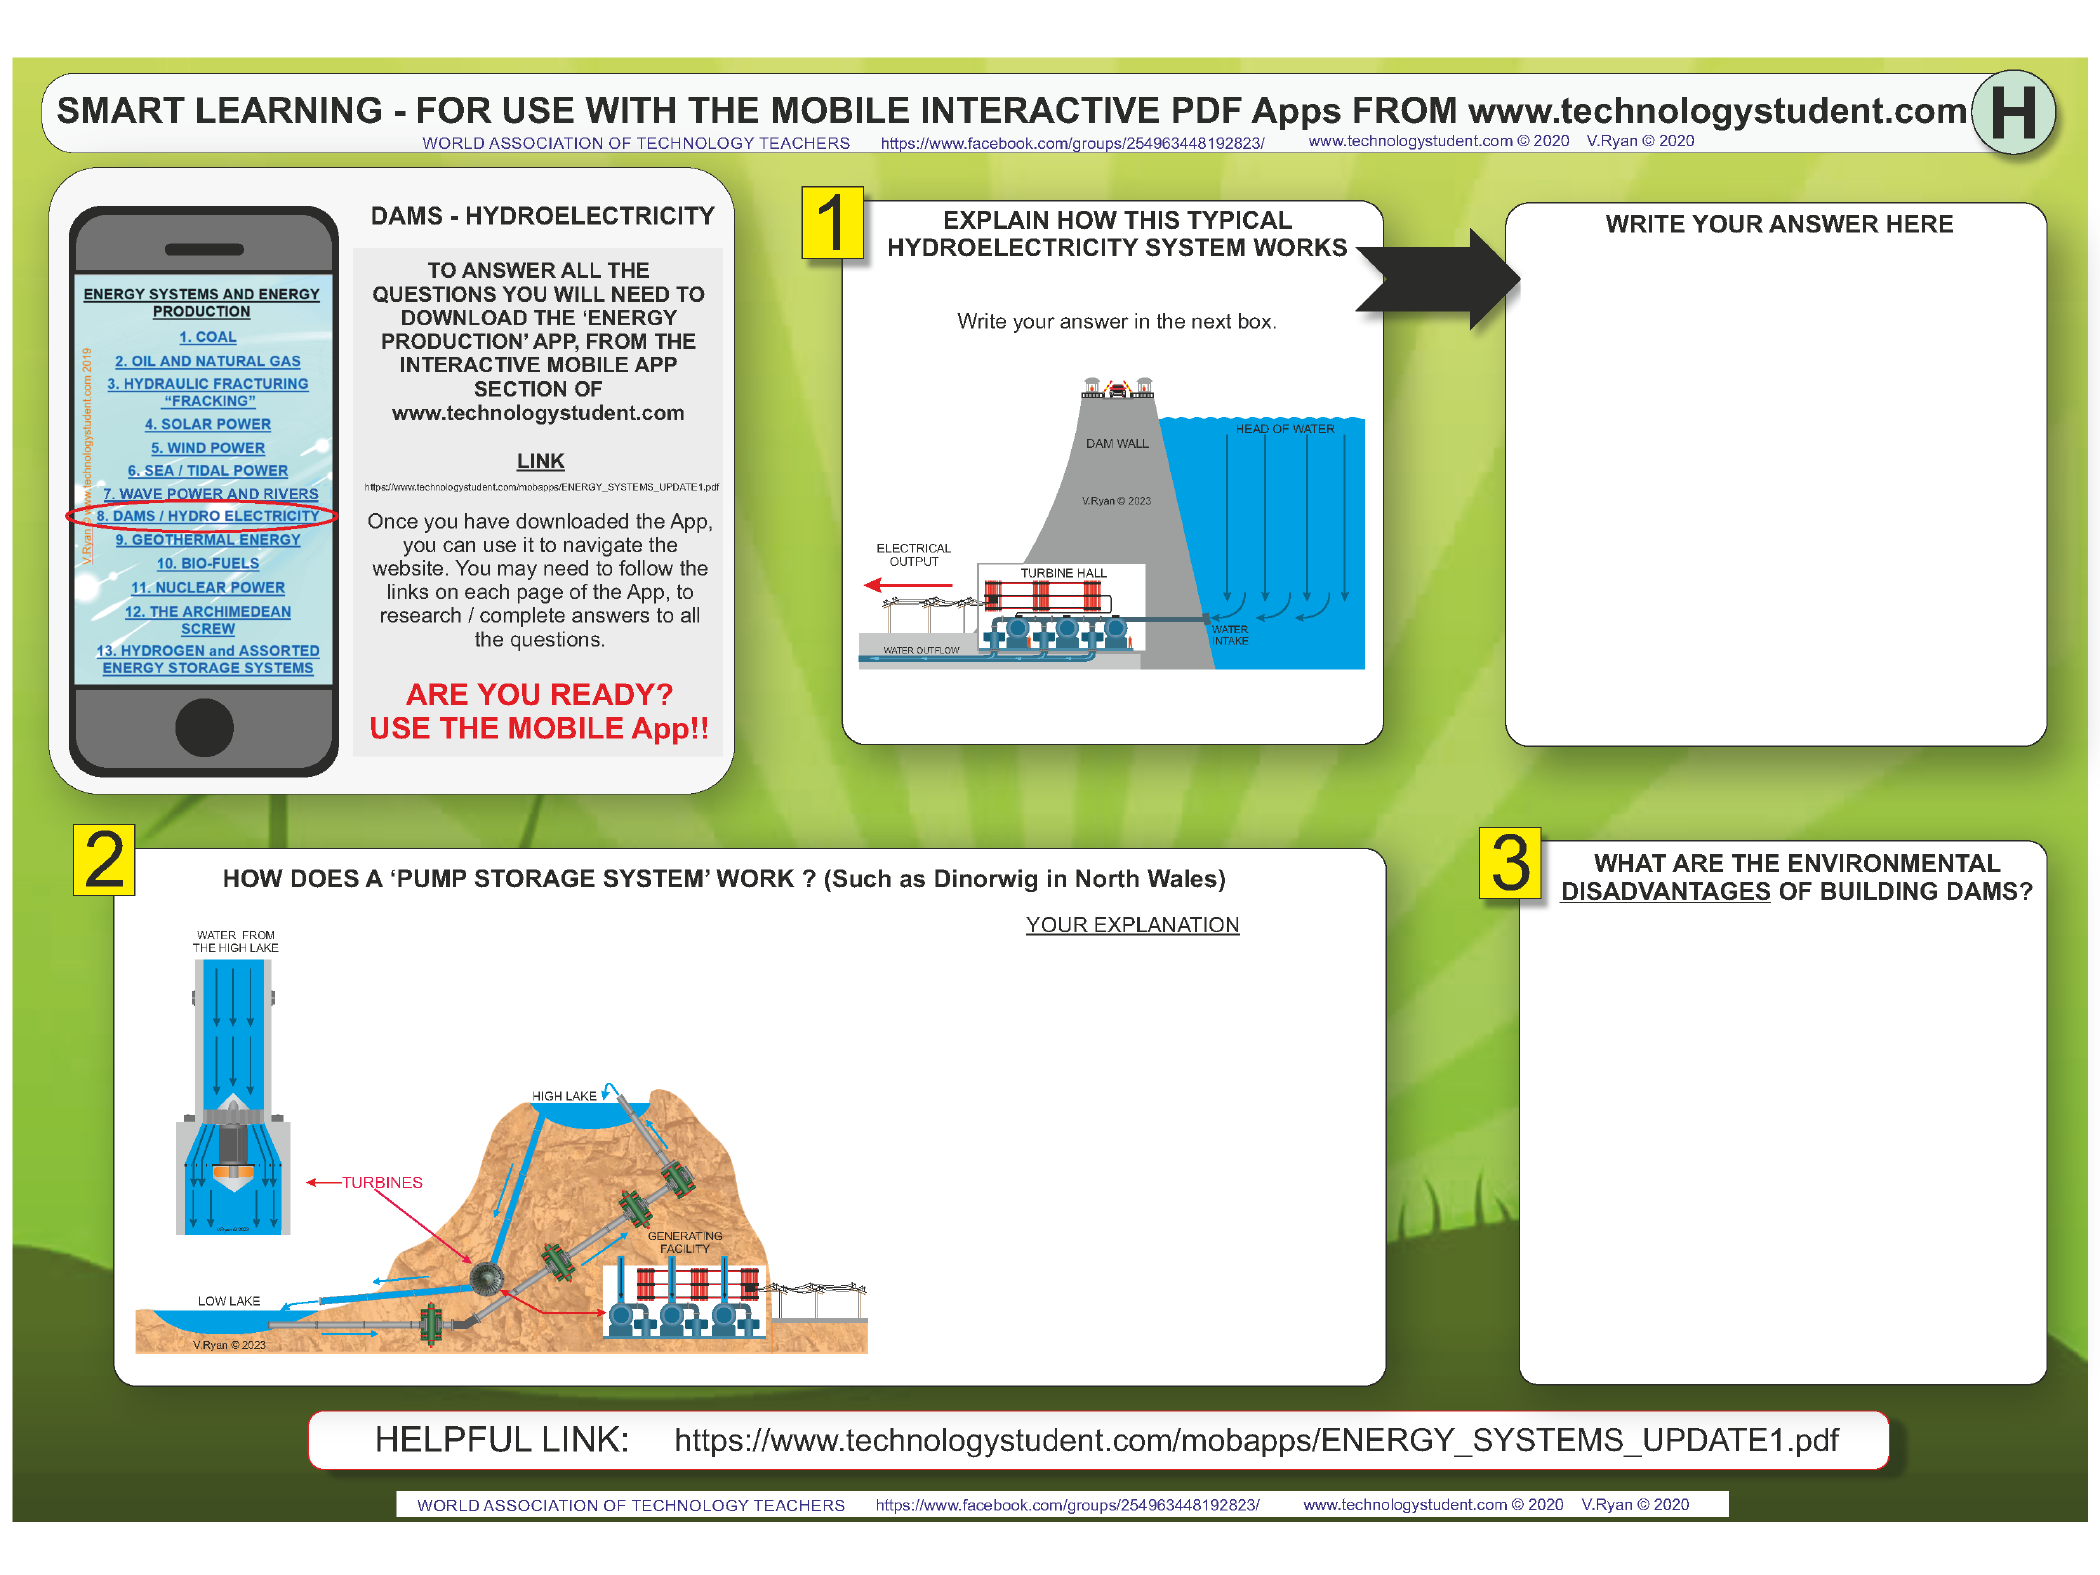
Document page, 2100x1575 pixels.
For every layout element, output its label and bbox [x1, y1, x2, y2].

text_box [0, 44, 2100, 1530]
